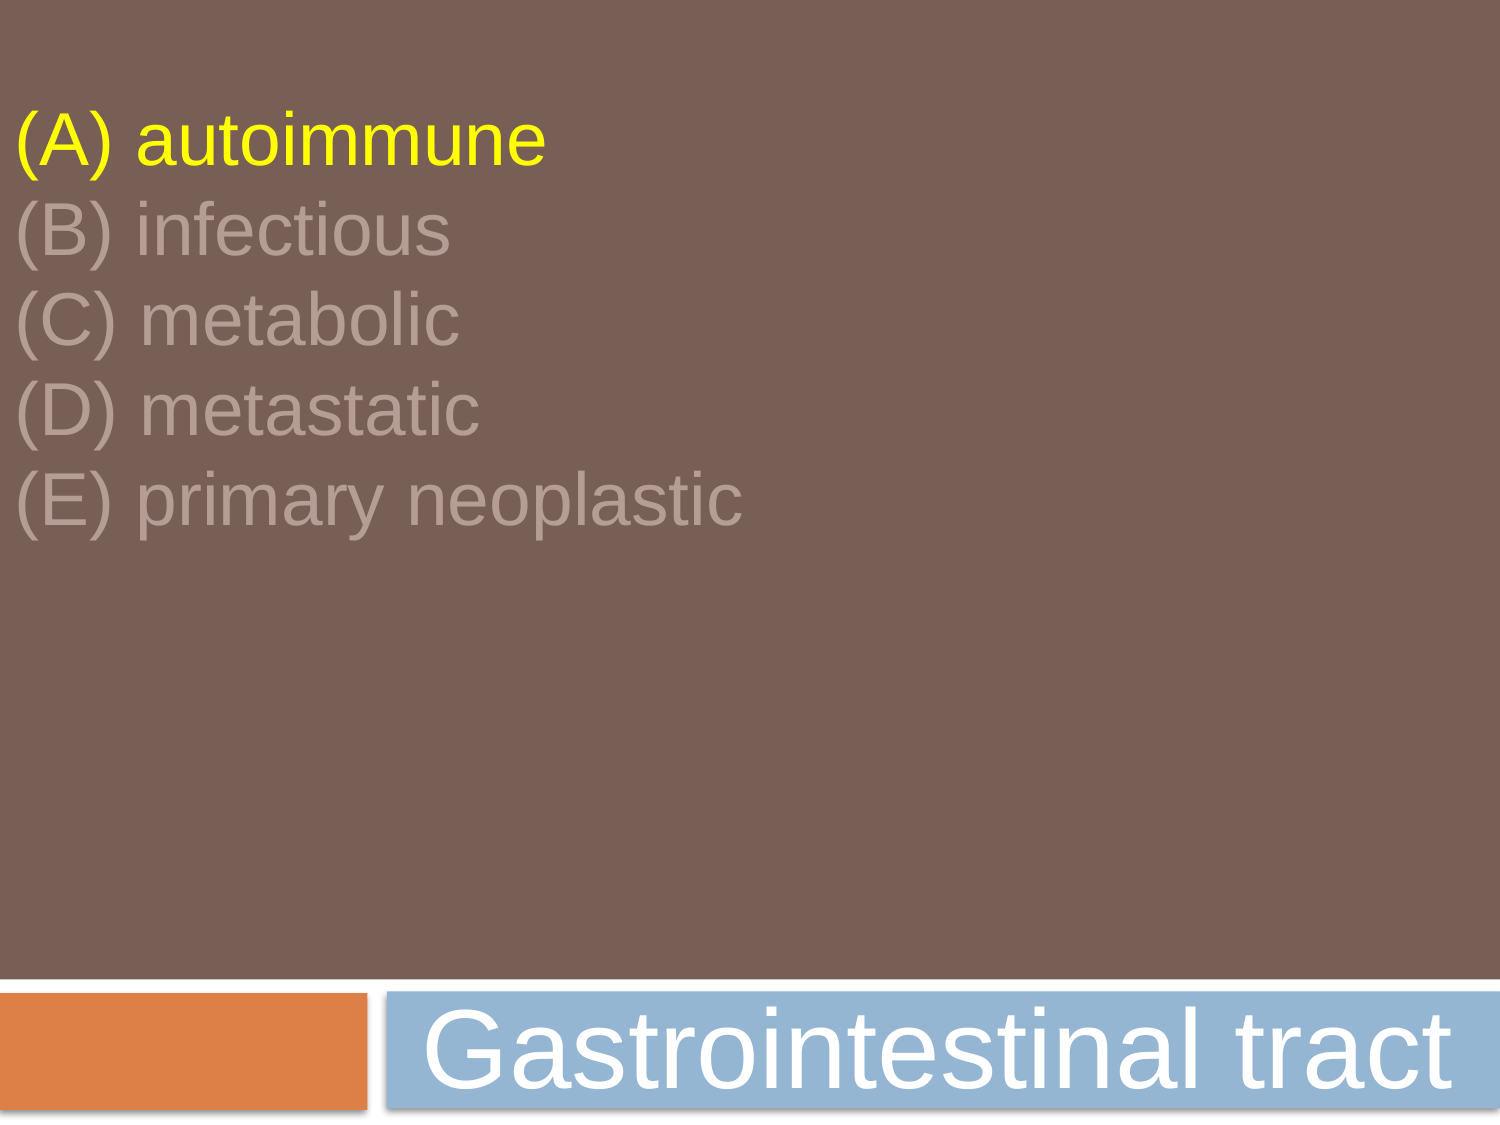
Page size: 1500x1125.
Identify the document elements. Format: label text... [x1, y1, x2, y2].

text_box (A) autoimmune (B) infectious (C) metabolic (D) metastatic (E) primary neoplastic [0, 82, 1500, 548]
subtitle Gastrointestinal tract [387, 987, 1488, 1100]
